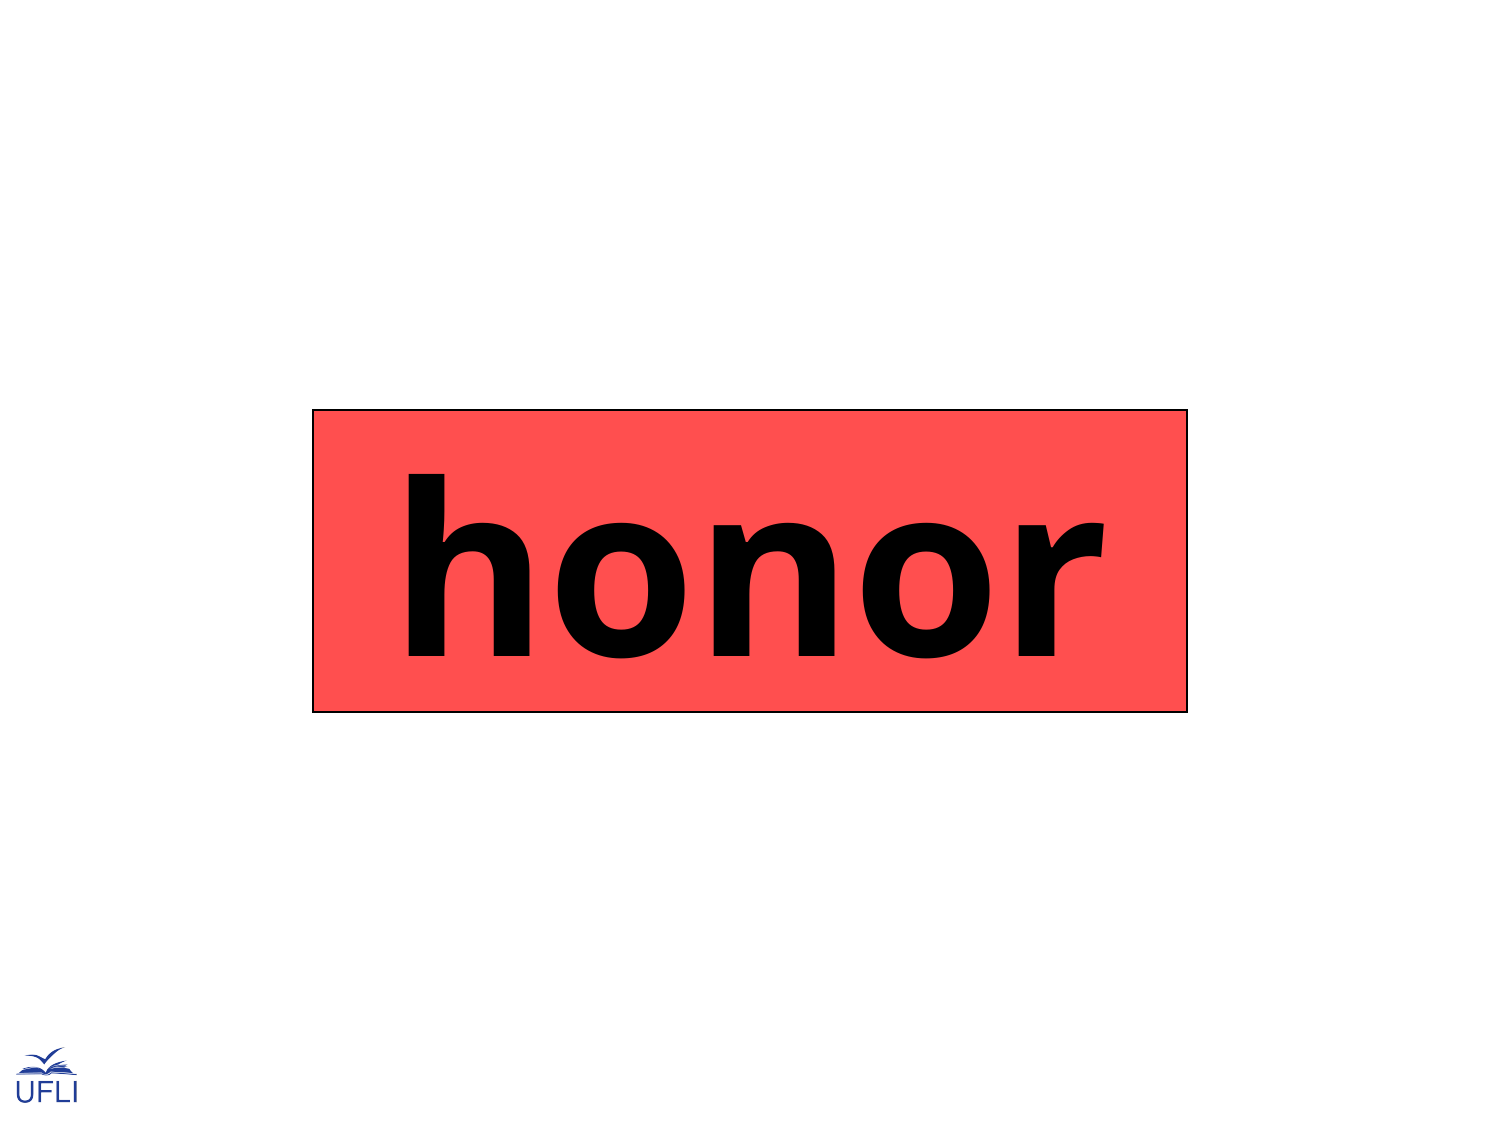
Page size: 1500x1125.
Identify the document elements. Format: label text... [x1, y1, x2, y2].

picture [12, 1045, 81, 1106]
text_box honor [312, 409, 1188, 713]
